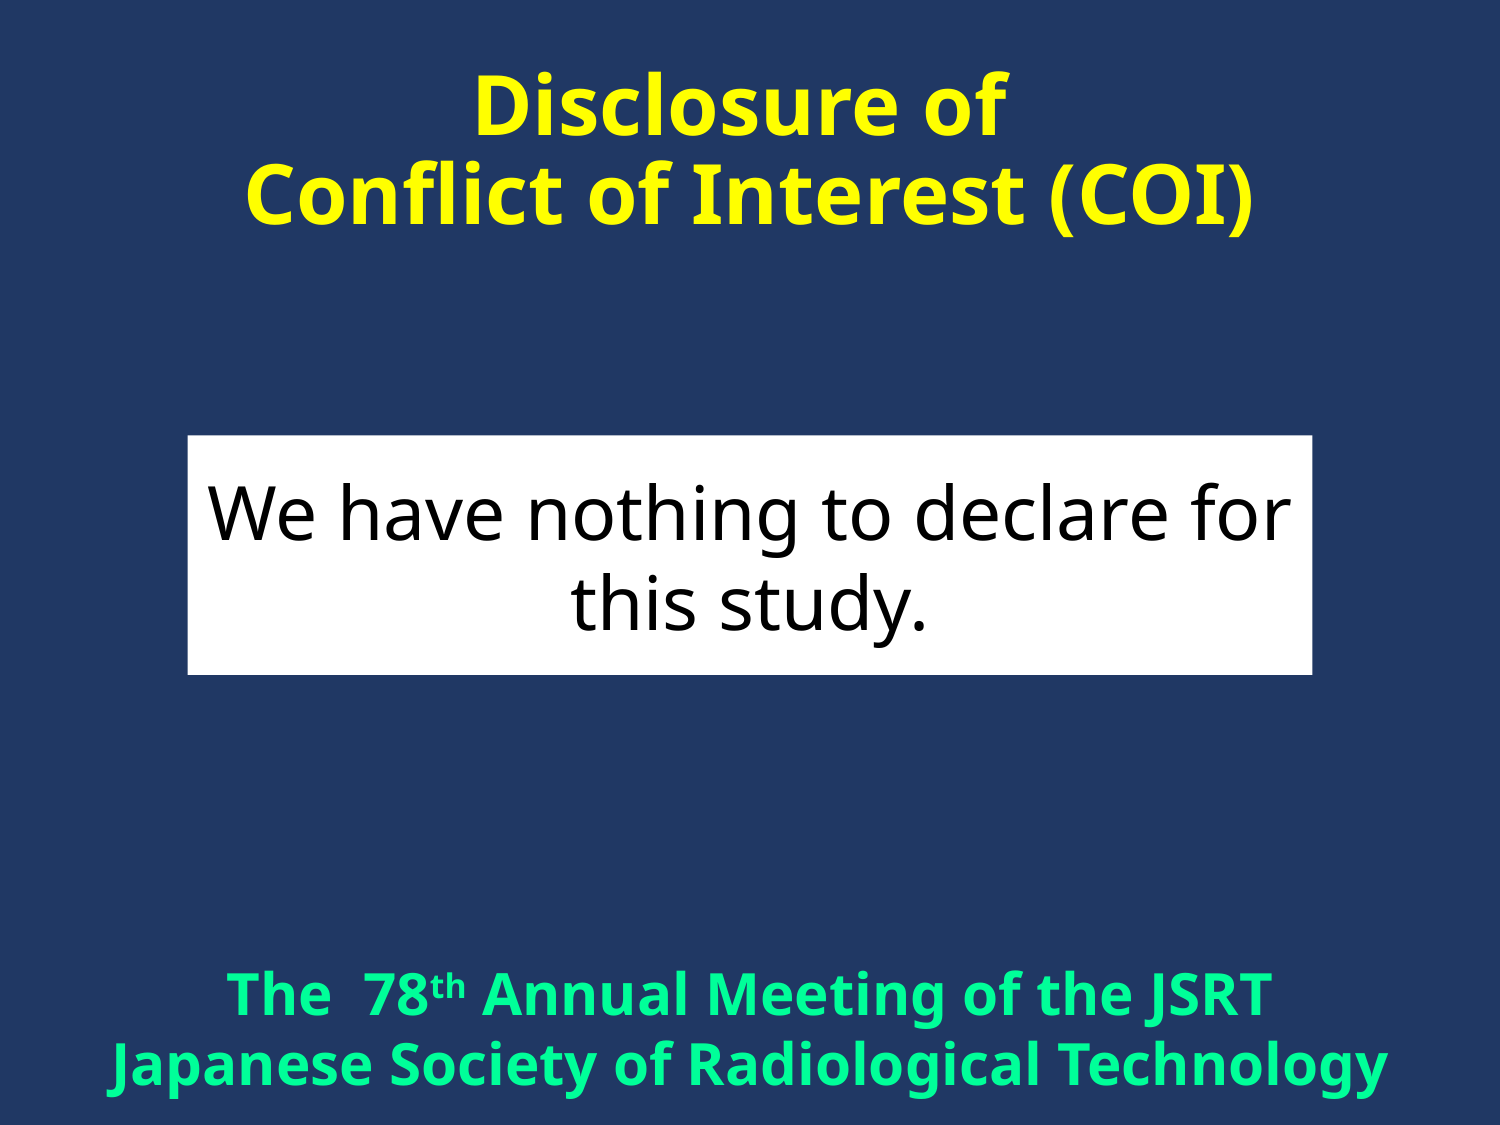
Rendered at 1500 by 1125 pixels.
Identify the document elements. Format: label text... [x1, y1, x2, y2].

text_box The 78th Annual Meeting of the JSRT Japanese Society of Radiological Technology [96, 949, 1404, 1105]
subtitle We have nothing to declare for this study. [187, 435, 1313, 675]
title Disclosure of Conflict of Interest (COI) [112, 40, 1388, 251]
